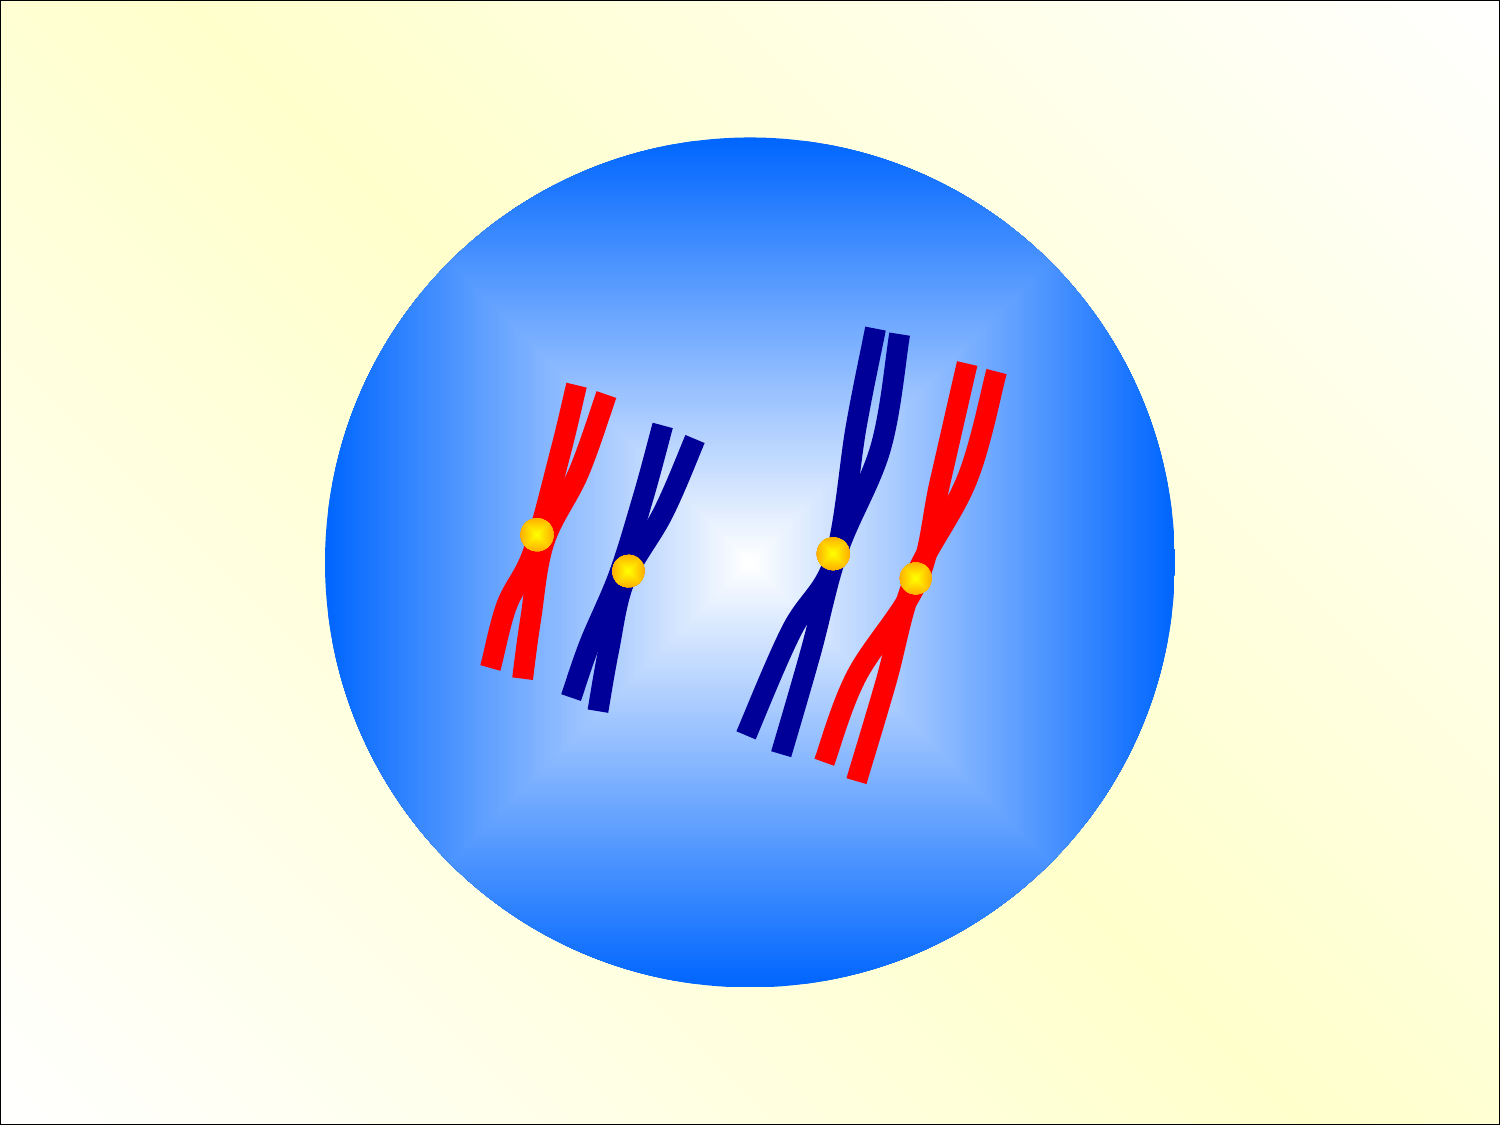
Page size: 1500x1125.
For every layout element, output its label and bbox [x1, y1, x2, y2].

text_box [0, 0, 1500, 1125]
text_box [781, 571, 833, 755]
text_box [571, 576, 616, 698]
text_box [597, 439, 696, 712]
text_box [746, 328, 876, 736]
text_box [490, 548, 534, 668]
text_box [824, 363, 968, 763]
text_box [520, 518, 554, 552]
text_box [816, 537, 850, 571]
text_box [618, 425, 663, 558]
text_box [856, 594, 921, 782]
text_box [536, 385, 577, 519]
text_box [924, 371, 997, 569]
text_box [612, 554, 645, 588]
text_box [324, 137, 1175, 988]
text_box [899, 562, 932, 595]
text_box [841, 334, 900, 539]
text_box [522, 394, 607, 679]
